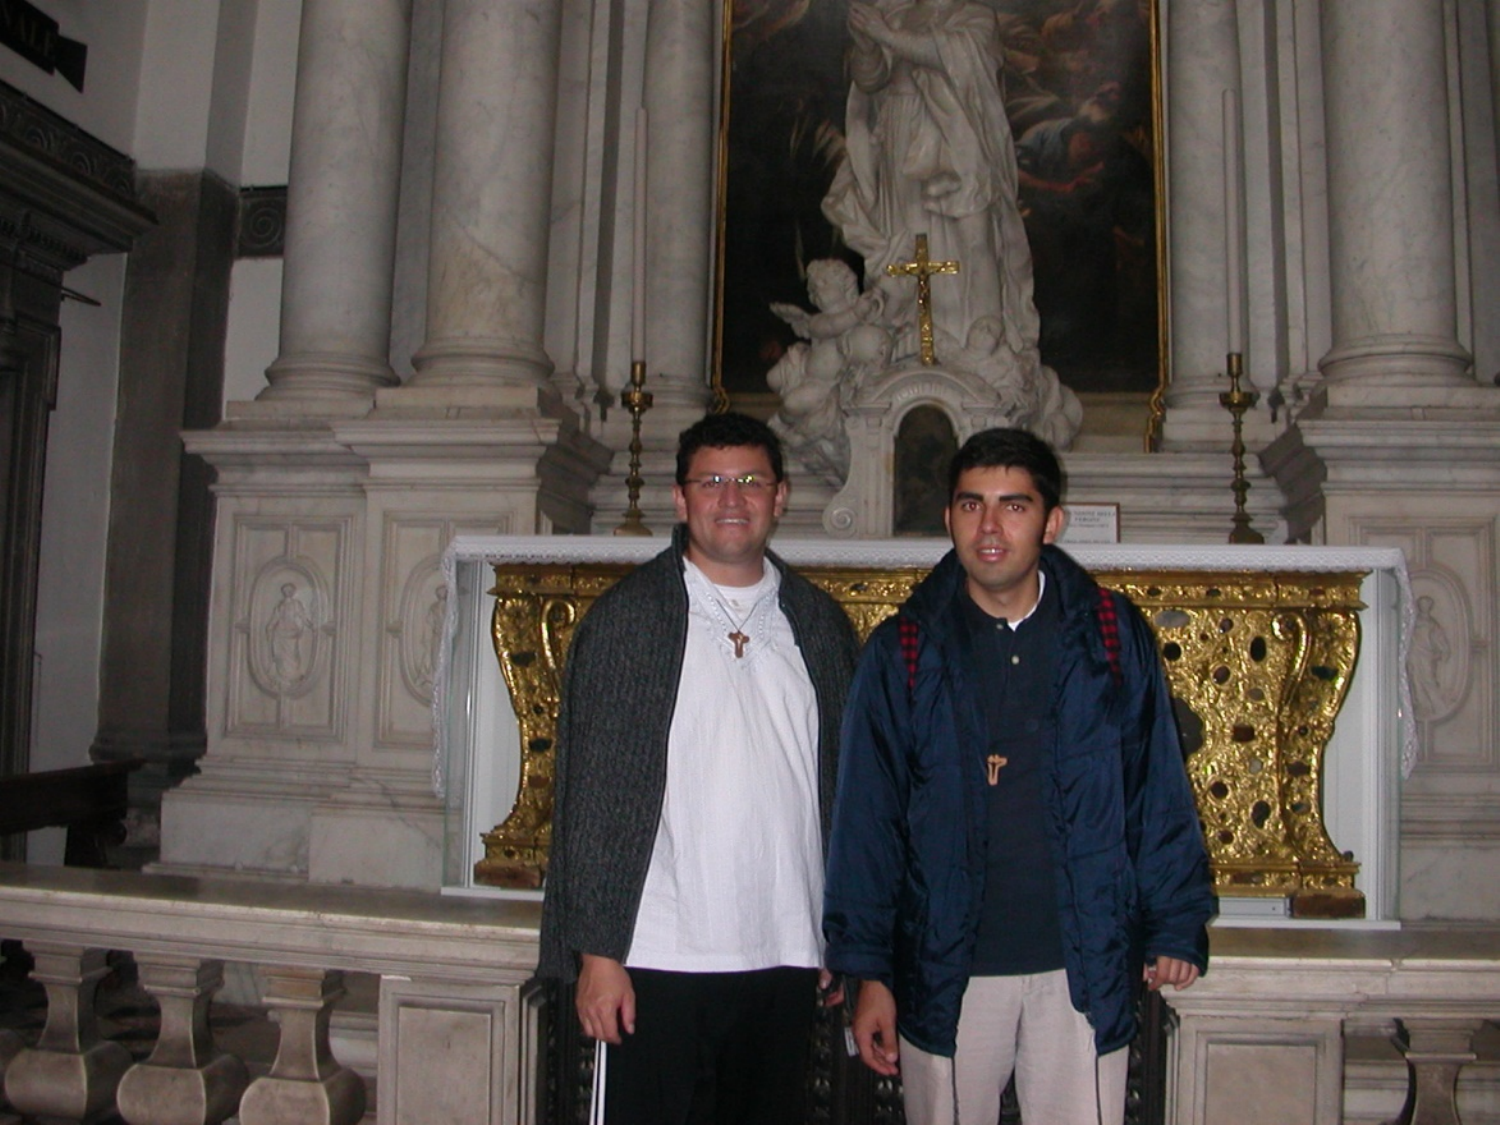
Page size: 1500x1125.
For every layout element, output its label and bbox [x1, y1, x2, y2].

list [0, 0, 1500, 1125]
